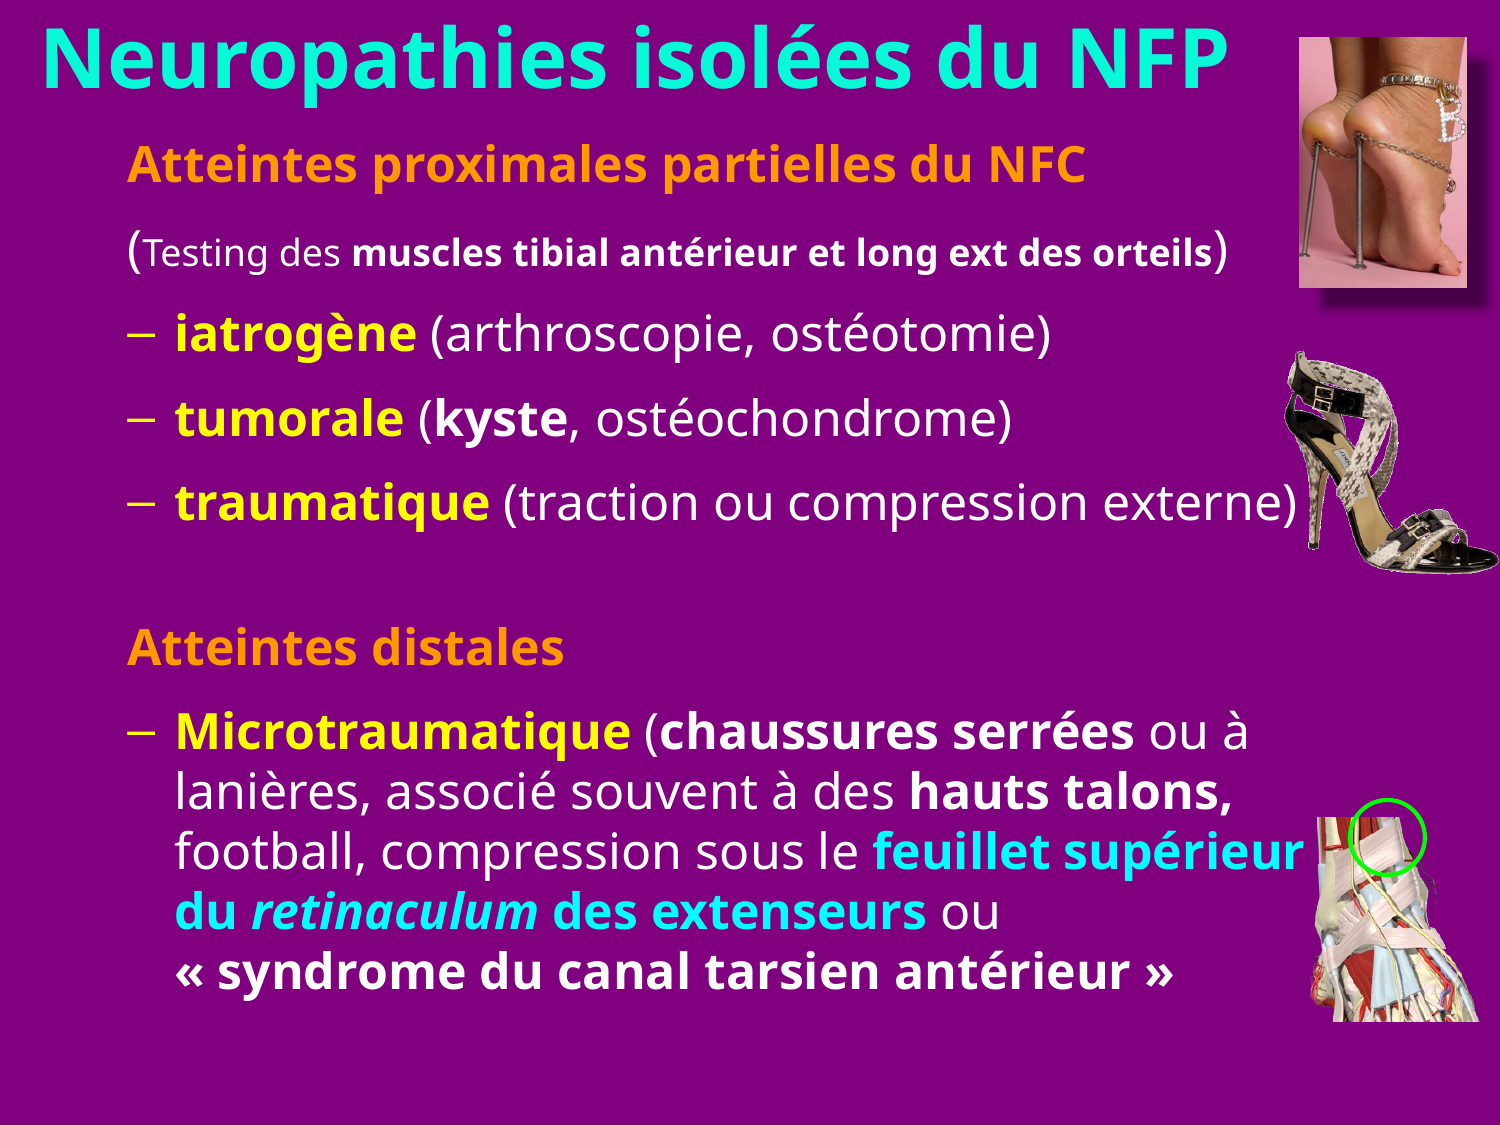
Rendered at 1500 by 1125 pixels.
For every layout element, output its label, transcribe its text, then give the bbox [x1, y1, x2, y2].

text_box Neuropathies isolées du NFP [24, 0, 1463, 113]
picture [1274, 349, 1500, 576]
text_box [1262, 799, 1500, 1022]
picture [1299, 37, 1467, 288]
text_box Atteintes proximales partielles du NFC (Testing des muscles tibial antérieur et long ext des orteils) iatrogène (arthroscopie, ostéotomie) tumorale (kyste, ostéochondrome) traumatique (traction ou compression externe) Atteintes distales Microtraumatique (chaussures serrées ou à lanières, associé souvent à des hauts talons, football, compression sous le feuillet supérieur du retinaculum des extenseurs ou « syndrome du canal tarsien antérieur » [37, 125, 1388, 830]
